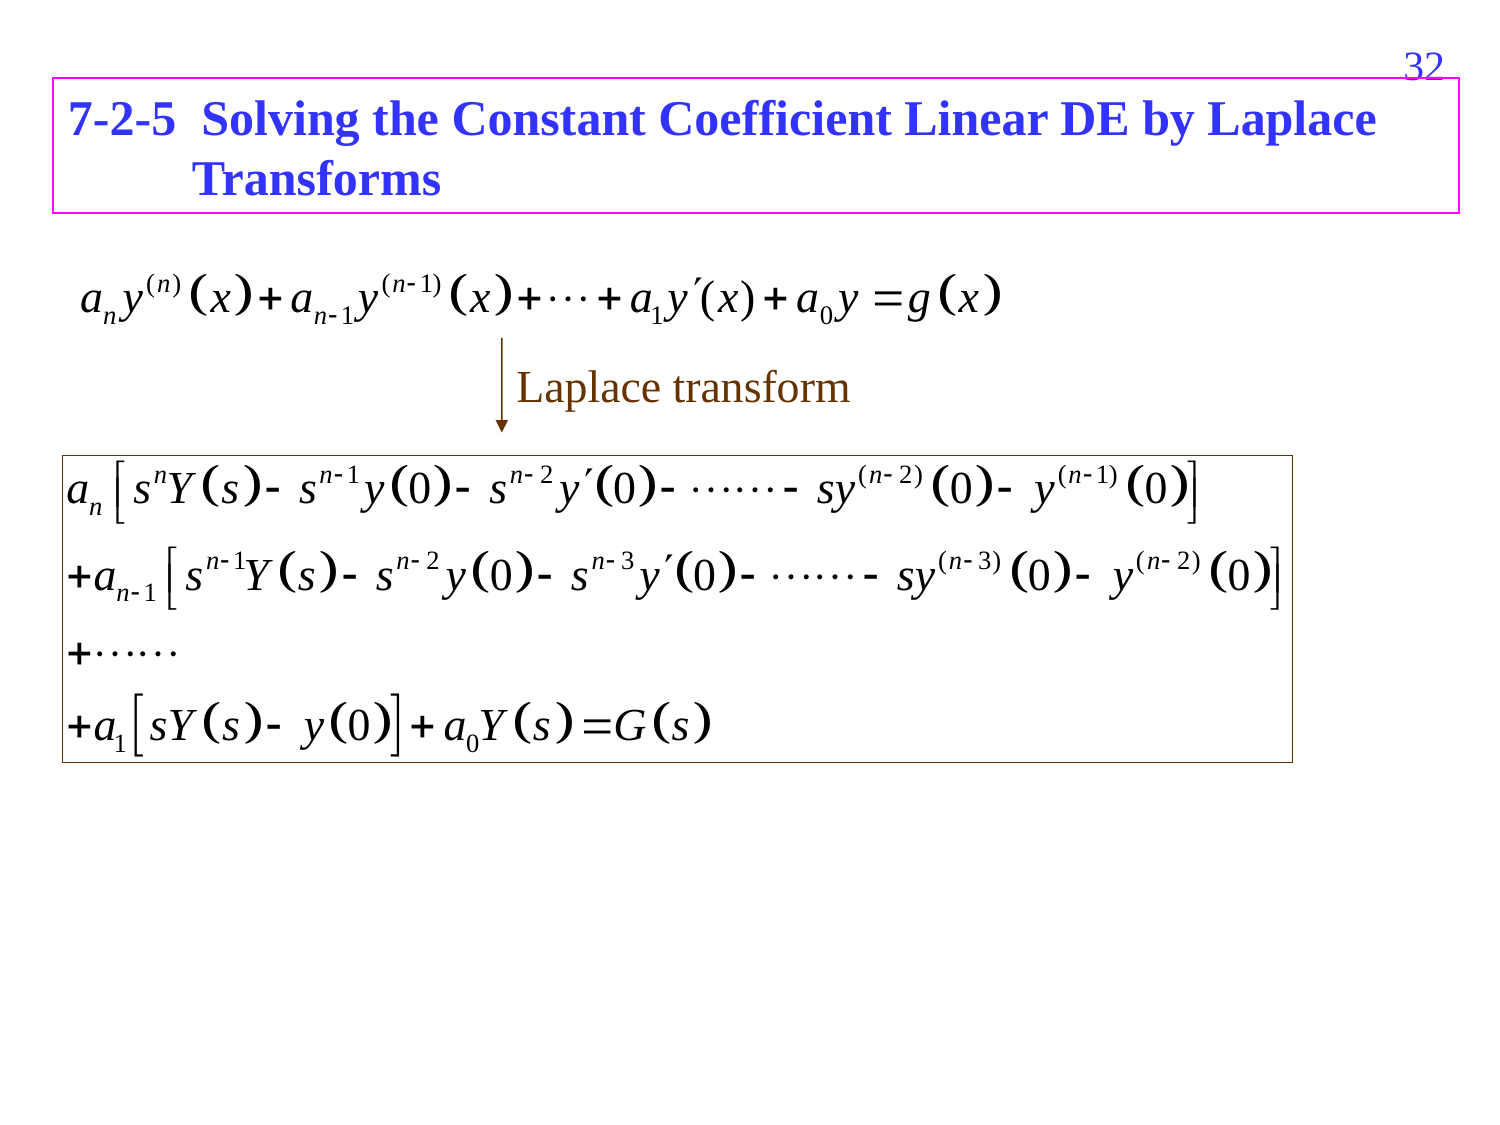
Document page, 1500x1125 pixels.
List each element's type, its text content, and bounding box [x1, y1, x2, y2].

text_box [62, 455, 1293, 763]
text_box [76, 266, 1003, 332]
text_box Laplace transform [501, 349, 904, 420]
text_box [495, 420, 509, 433]
slide_number 450 [1340, 30, 1461, 103]
text_box 7-2-5 Solving the Constant Coefficient Linear DE by Laplace Transforms [53, 78, 1459, 213]
